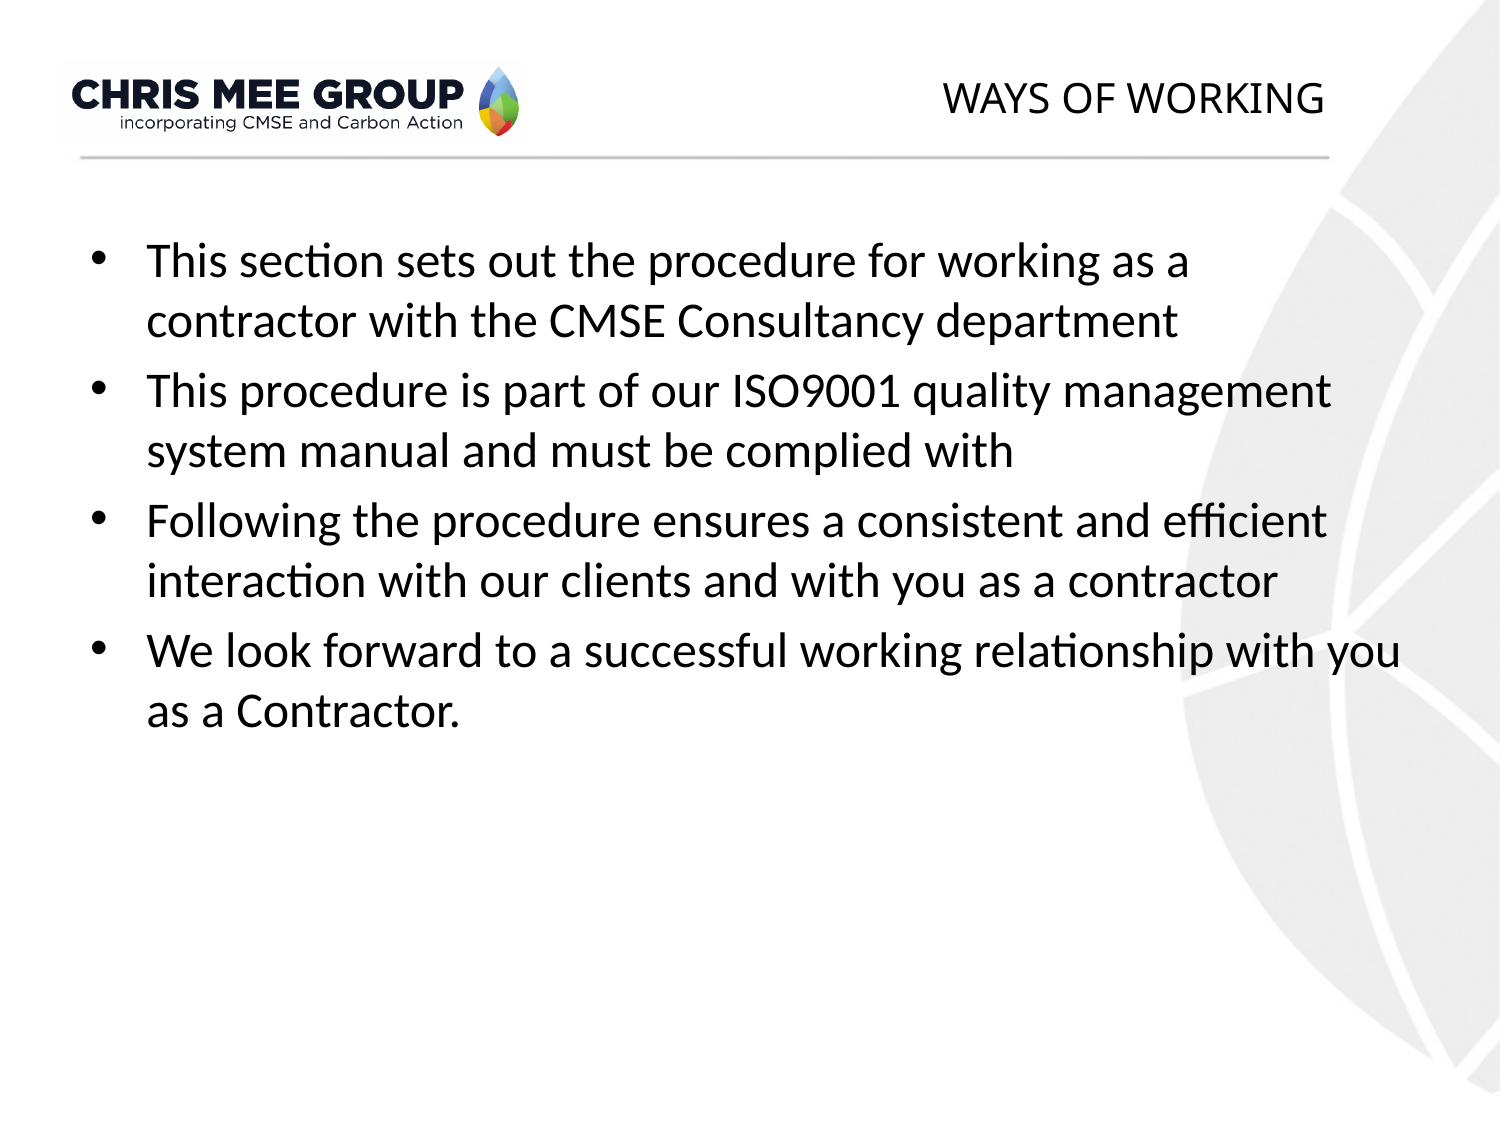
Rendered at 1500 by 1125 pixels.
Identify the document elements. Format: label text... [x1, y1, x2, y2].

title Ways of Working [537, 45, 1341, 149]
picture [0, 0, 1500, 1125]
list This section sets out the procedure for working as a contractor with the CMSE Consultancy department This procedure is part of our ISO9001 quality management system manual and must be complied with Following the procedure ensures a consistent and efficient interaction with our clients and with you as a contractor We look forward to a successful working relationship with you as a Contractor. [75, 219, 1425, 963]
